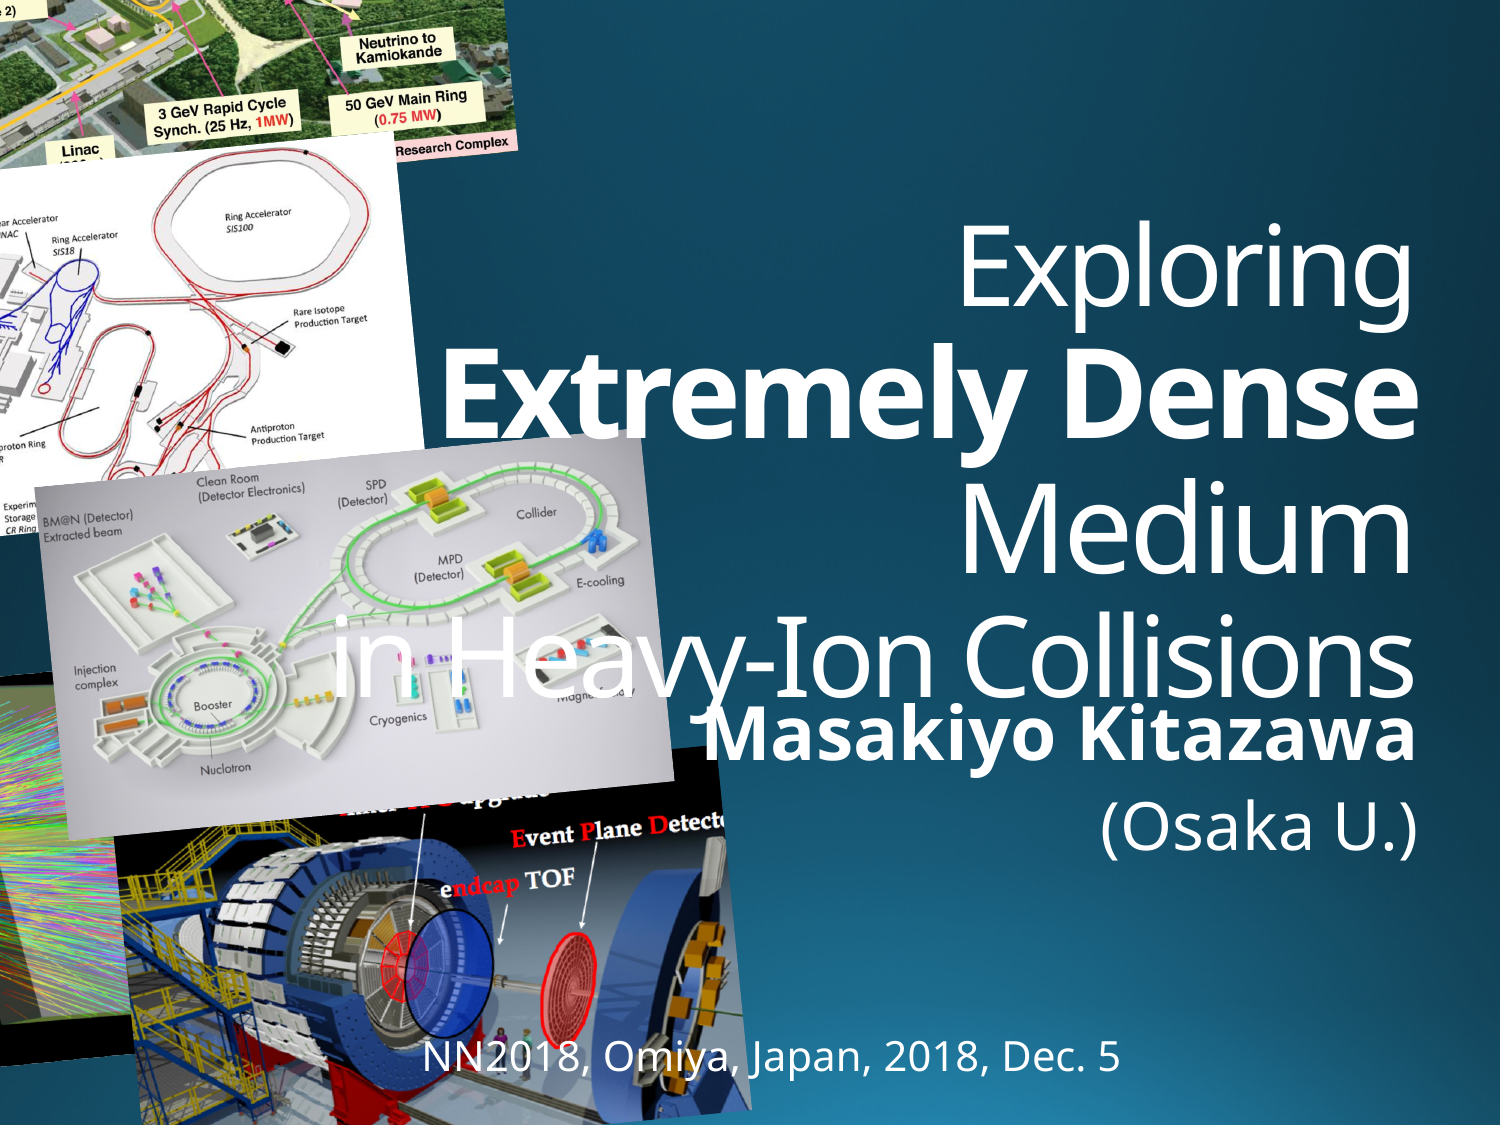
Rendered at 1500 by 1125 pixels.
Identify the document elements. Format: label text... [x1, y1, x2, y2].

picture [690, 0, 1500, 1125]
text_box NN2018, Omiya, Japan, 2018, Dec. 5 [690, 1022, 1137, 1087]
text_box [0, 0, 690, 1125]
title Exploring Extremely Dense Medium in Heavy-Ion Collisions [690, 201, 1434, 398]
subtitle Masakiyo Kitazawa (Osaka U.) [690, 770, 1434, 873]
